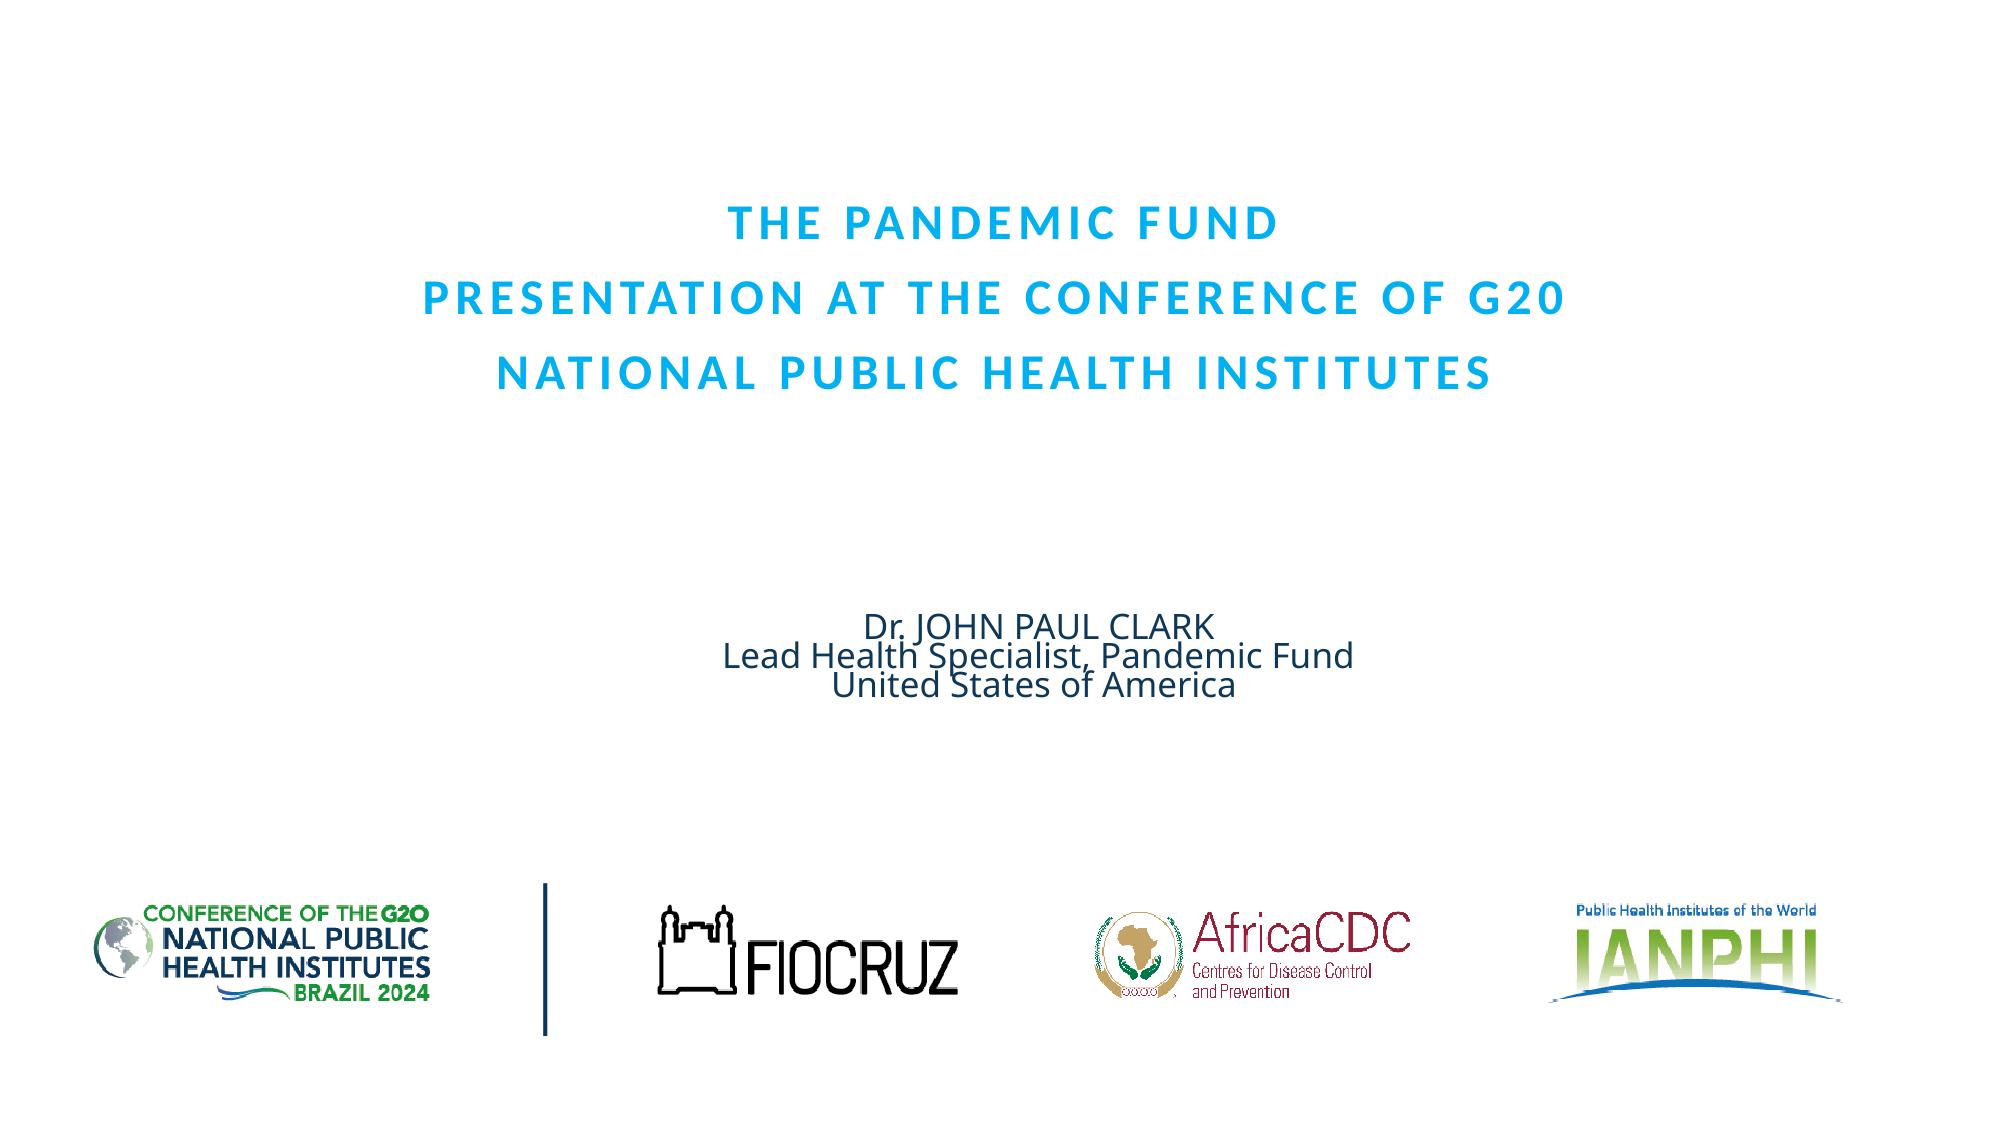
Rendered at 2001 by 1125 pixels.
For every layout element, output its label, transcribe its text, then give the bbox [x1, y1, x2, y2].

list THE PANDEMIC FUND PRESENTATION AT THE CONFERENCE OF G20 NATIONAL PUBLIC HEALTH INSTITUTES [2, 189, 2000, 427]
title Dr. JOHN PAUL CLARK Lead Health Specialist, Pandemic Fund United States of America [39, 522, 2000, 760]
picture [1, 770, 2000, 1125]
